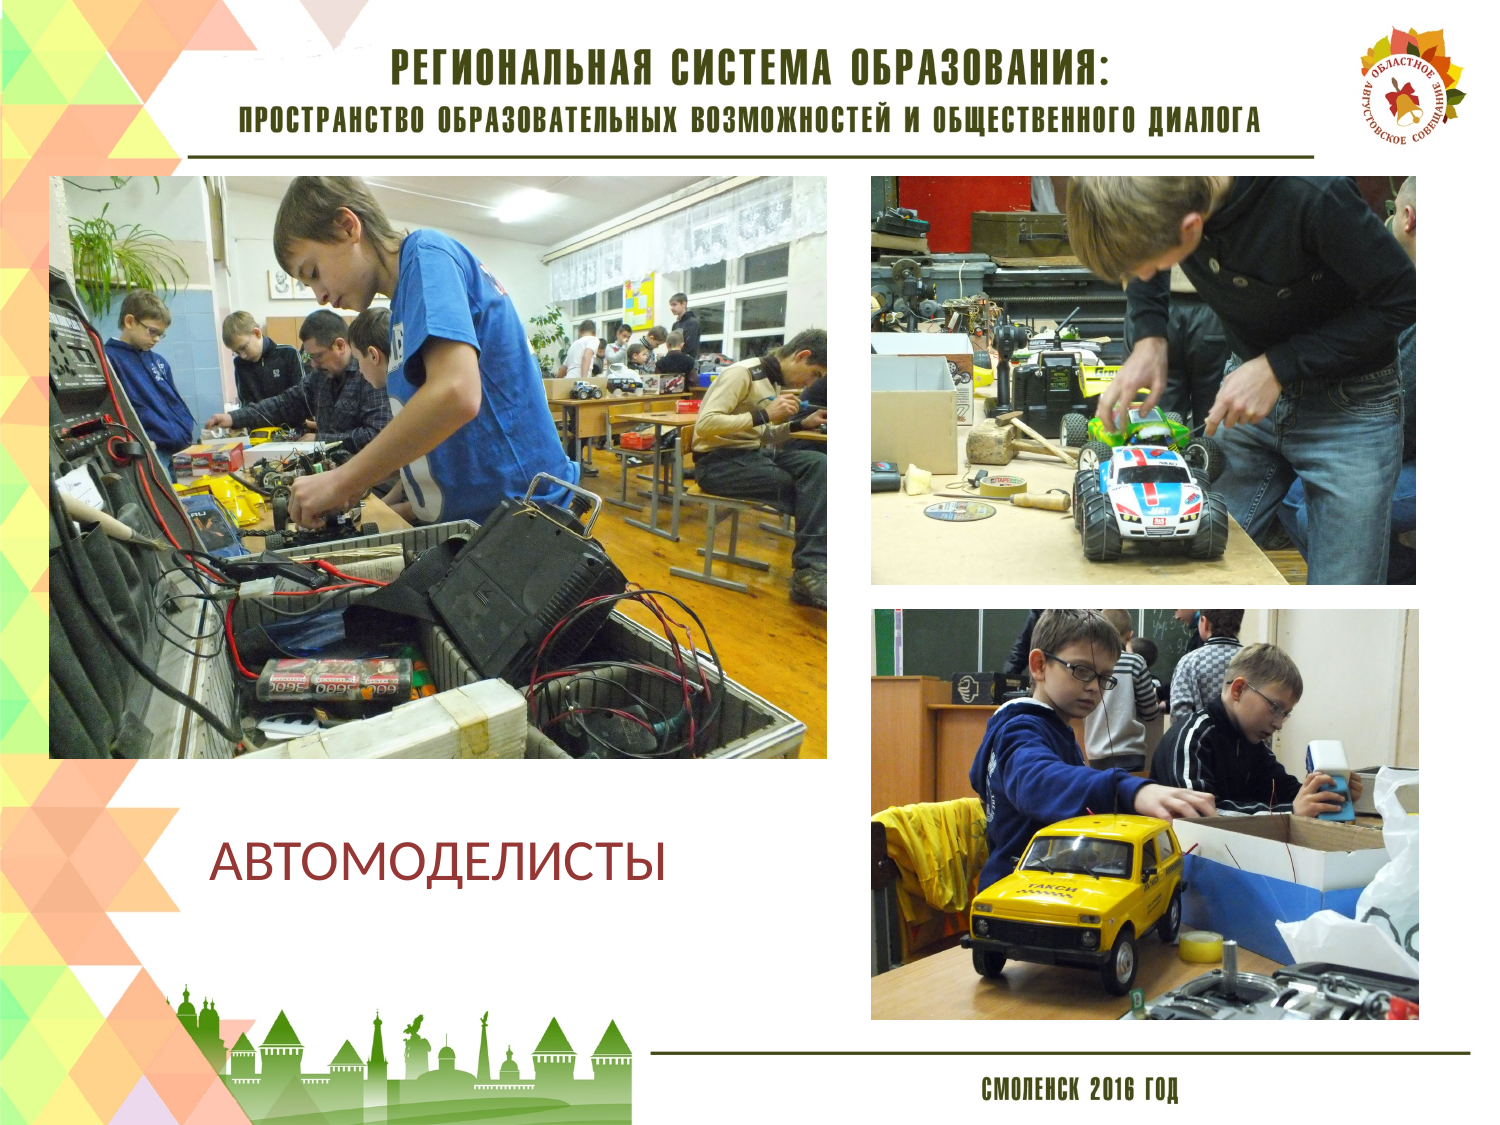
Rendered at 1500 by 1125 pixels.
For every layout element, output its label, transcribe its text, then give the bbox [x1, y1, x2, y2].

picture [0, 0, 1500, 1125]
text_box АВТОМОДЕЛИСТЫ [194, 814, 809, 900]
list [75, 262, 1425, 1005]
